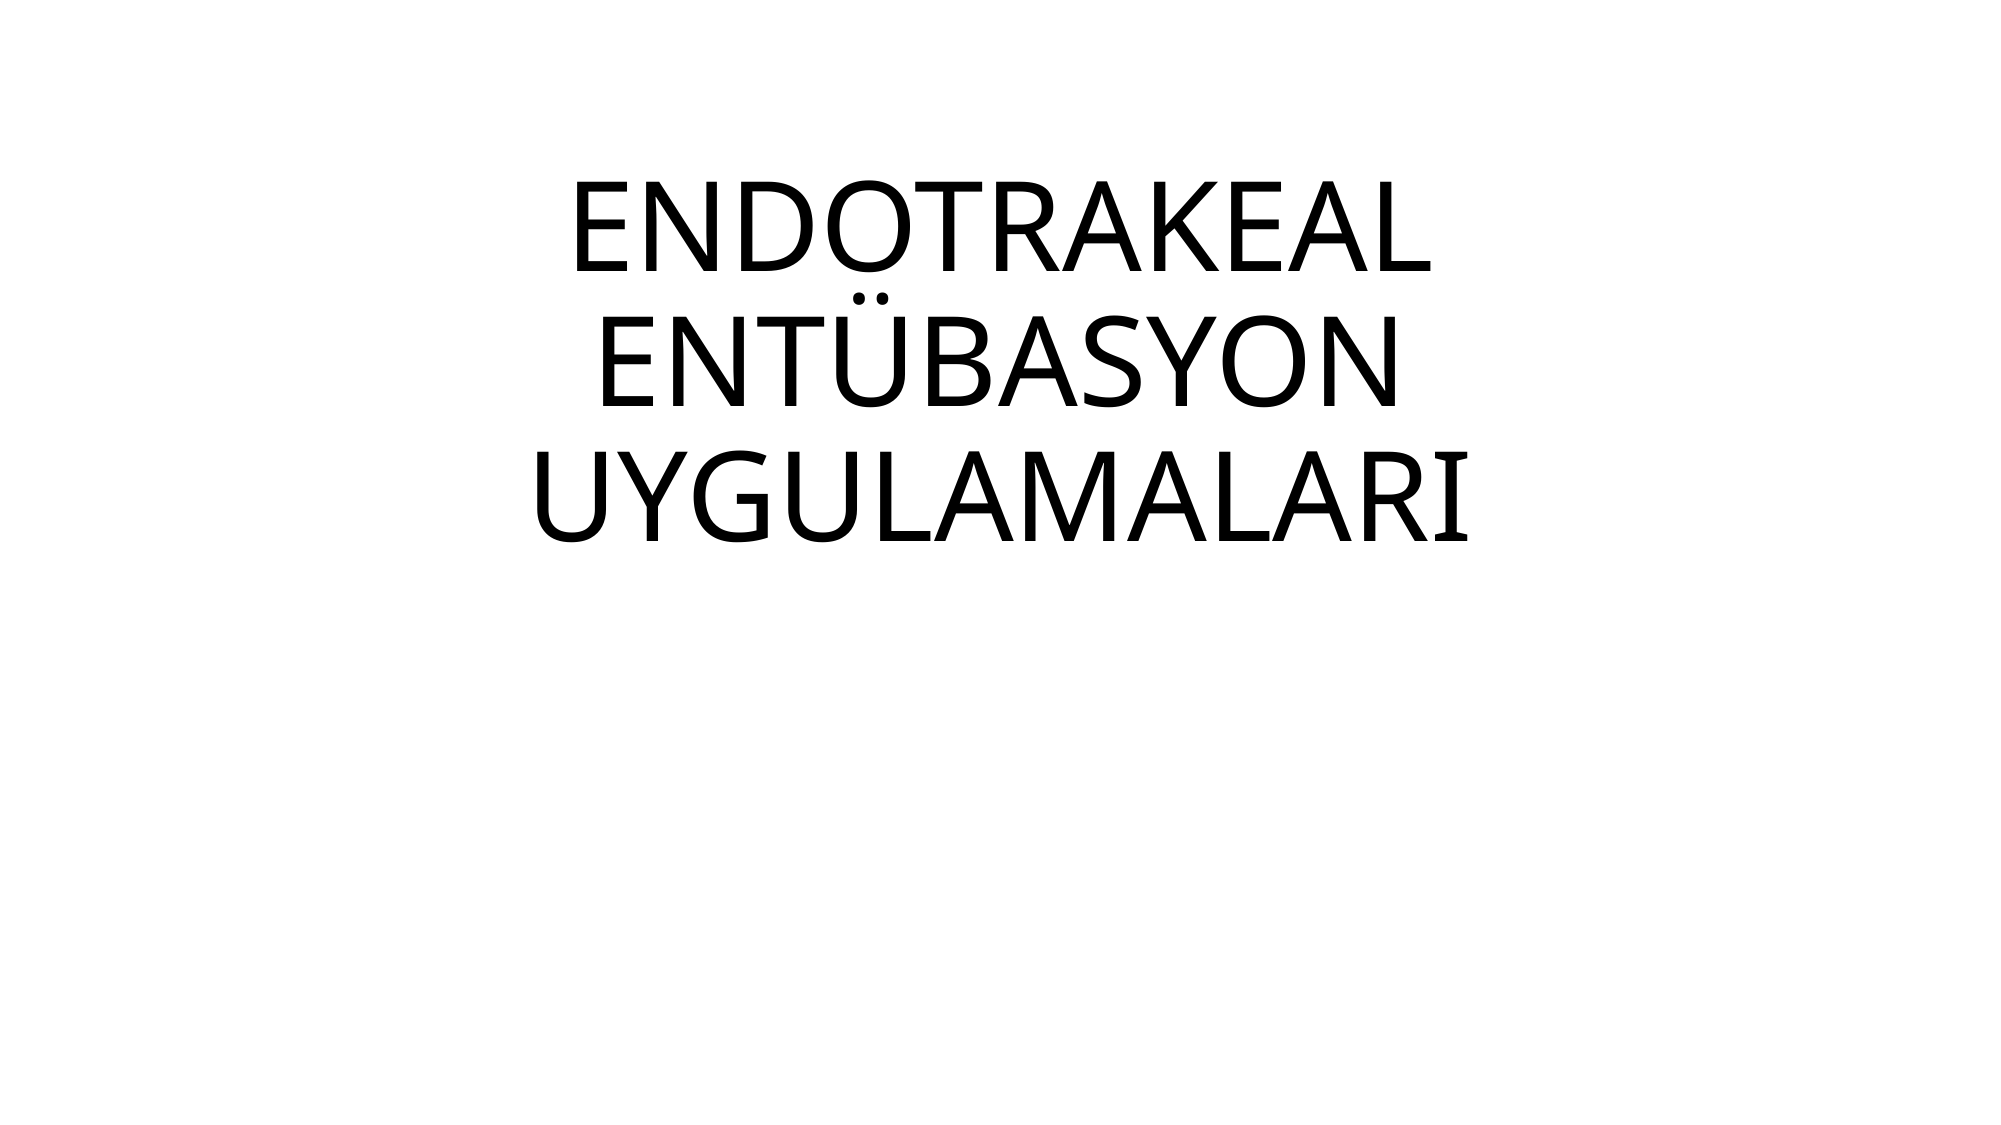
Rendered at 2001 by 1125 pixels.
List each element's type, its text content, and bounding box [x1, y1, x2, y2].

title ENDOTRAKEAL ENTÜBASYON UYGULAMALARI [249, 184, 1750, 576]
